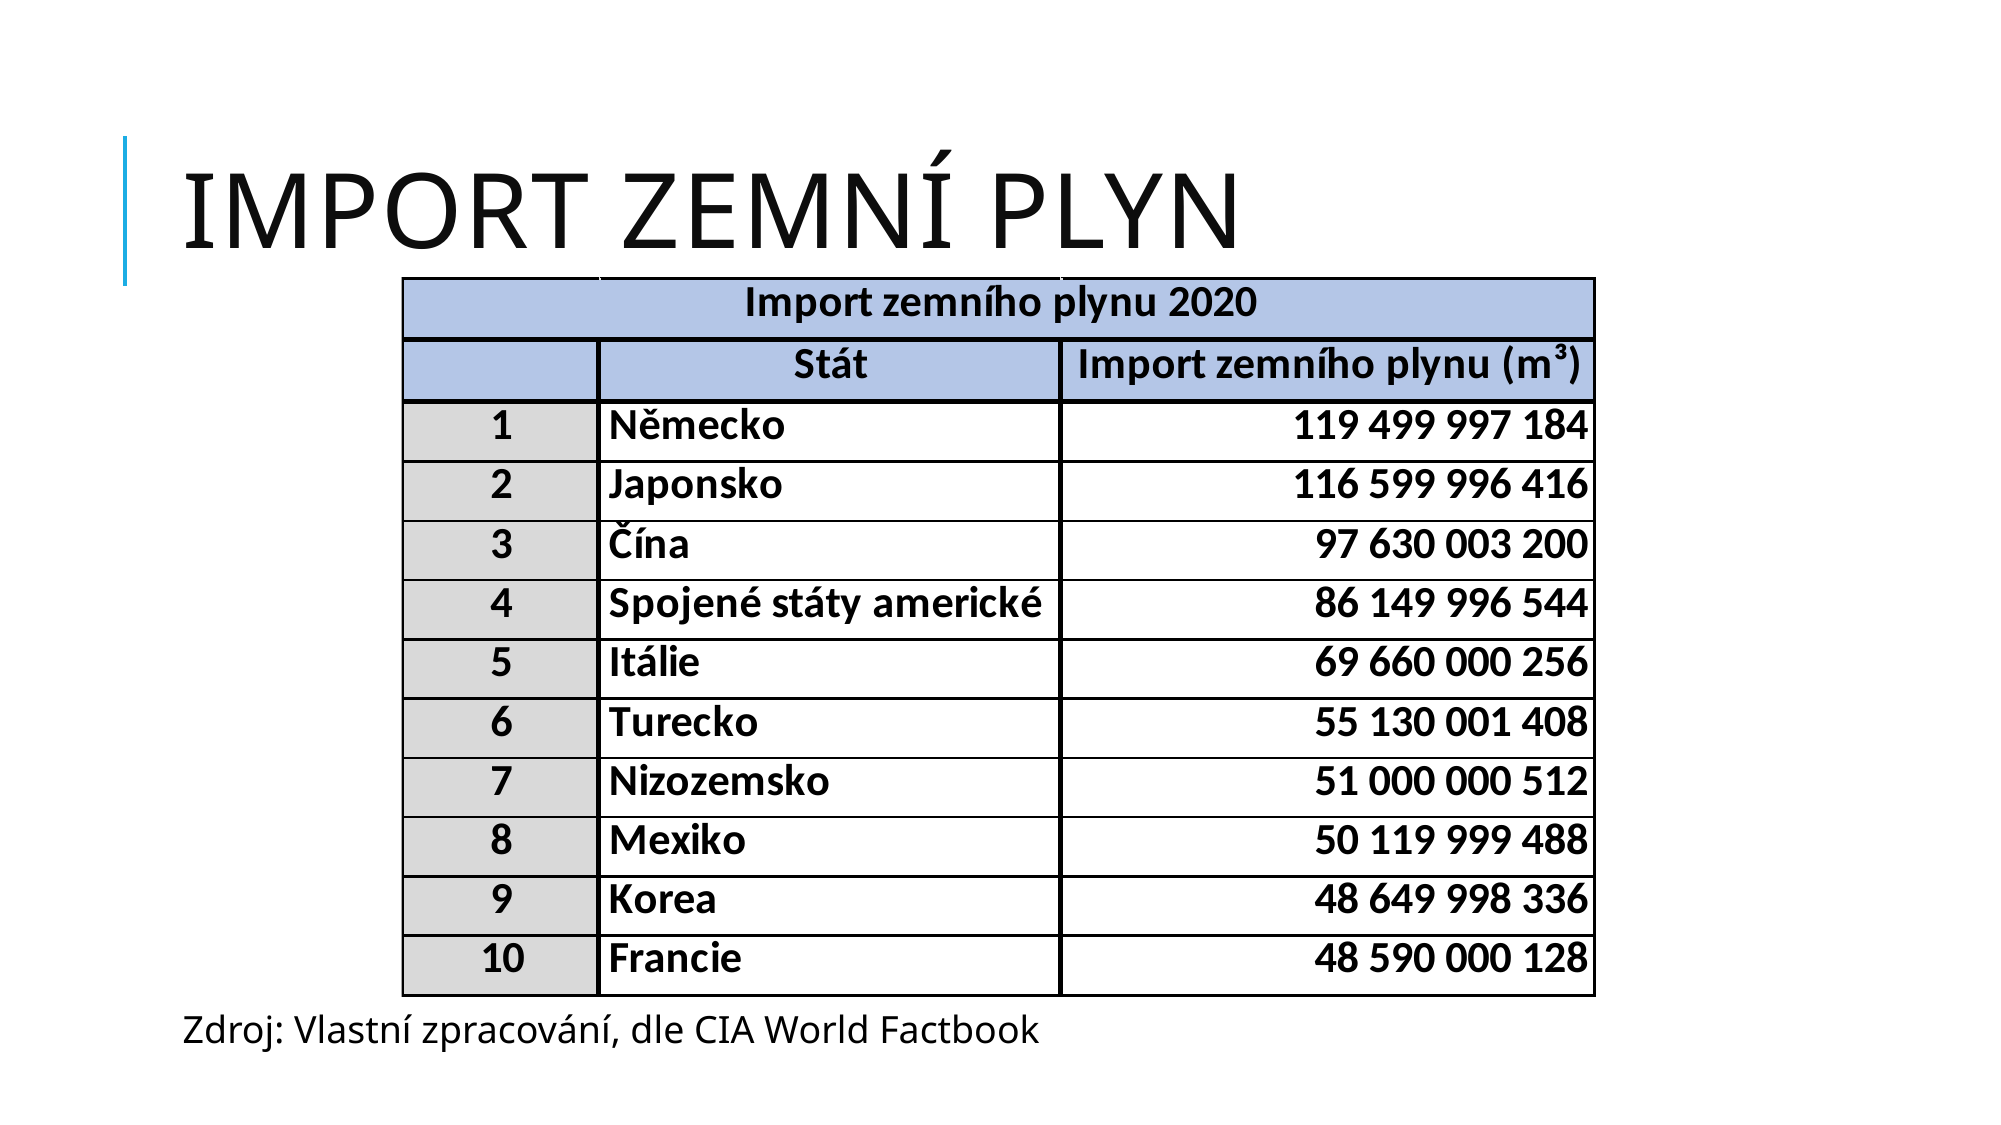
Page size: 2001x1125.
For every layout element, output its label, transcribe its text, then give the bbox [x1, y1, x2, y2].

text_box Zdroj: Vlastní zpracování, dle CIA World Factbook [167, 998, 1075, 1059]
title Import zemní plyn [168, 96, 1763, 342]
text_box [401, 277, 1599, 999]
